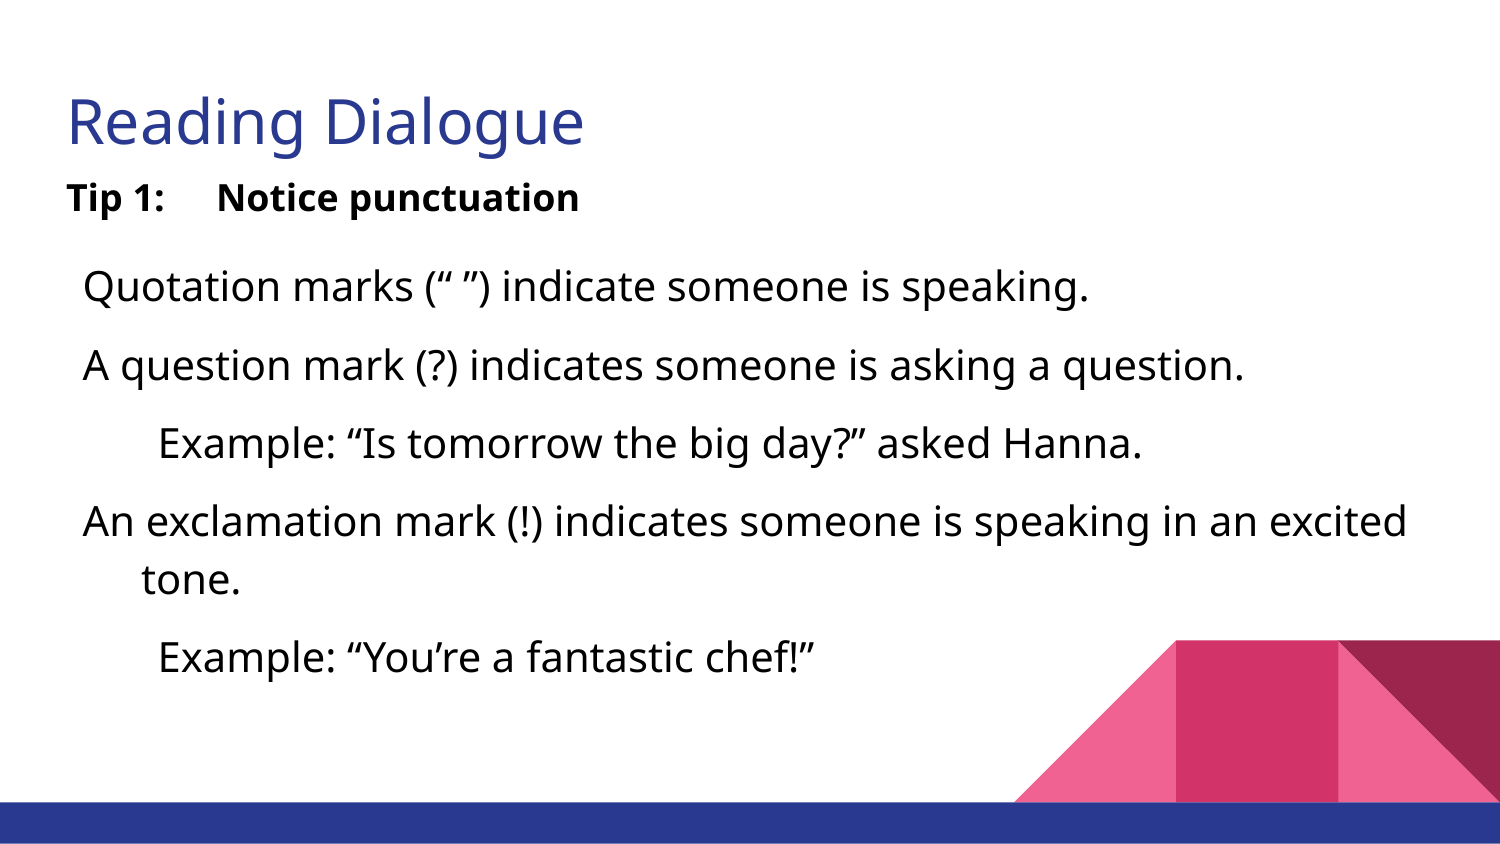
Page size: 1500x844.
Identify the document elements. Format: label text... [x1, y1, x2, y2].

list Tip 1: Notice punctuation Quotation marks (“ ”) indicate someone is speaking. A question mark (?) indicates someone is asking a question. Example: “Is tomorrow the big day?” asked Hanna. An exclamation mark (!) indicates someone is speaking in an excited tone. Example: “You’re a fantastic chef!” [51, 152, 1449, 716]
title Reading Dialogue [51, 67, 1449, 152]
